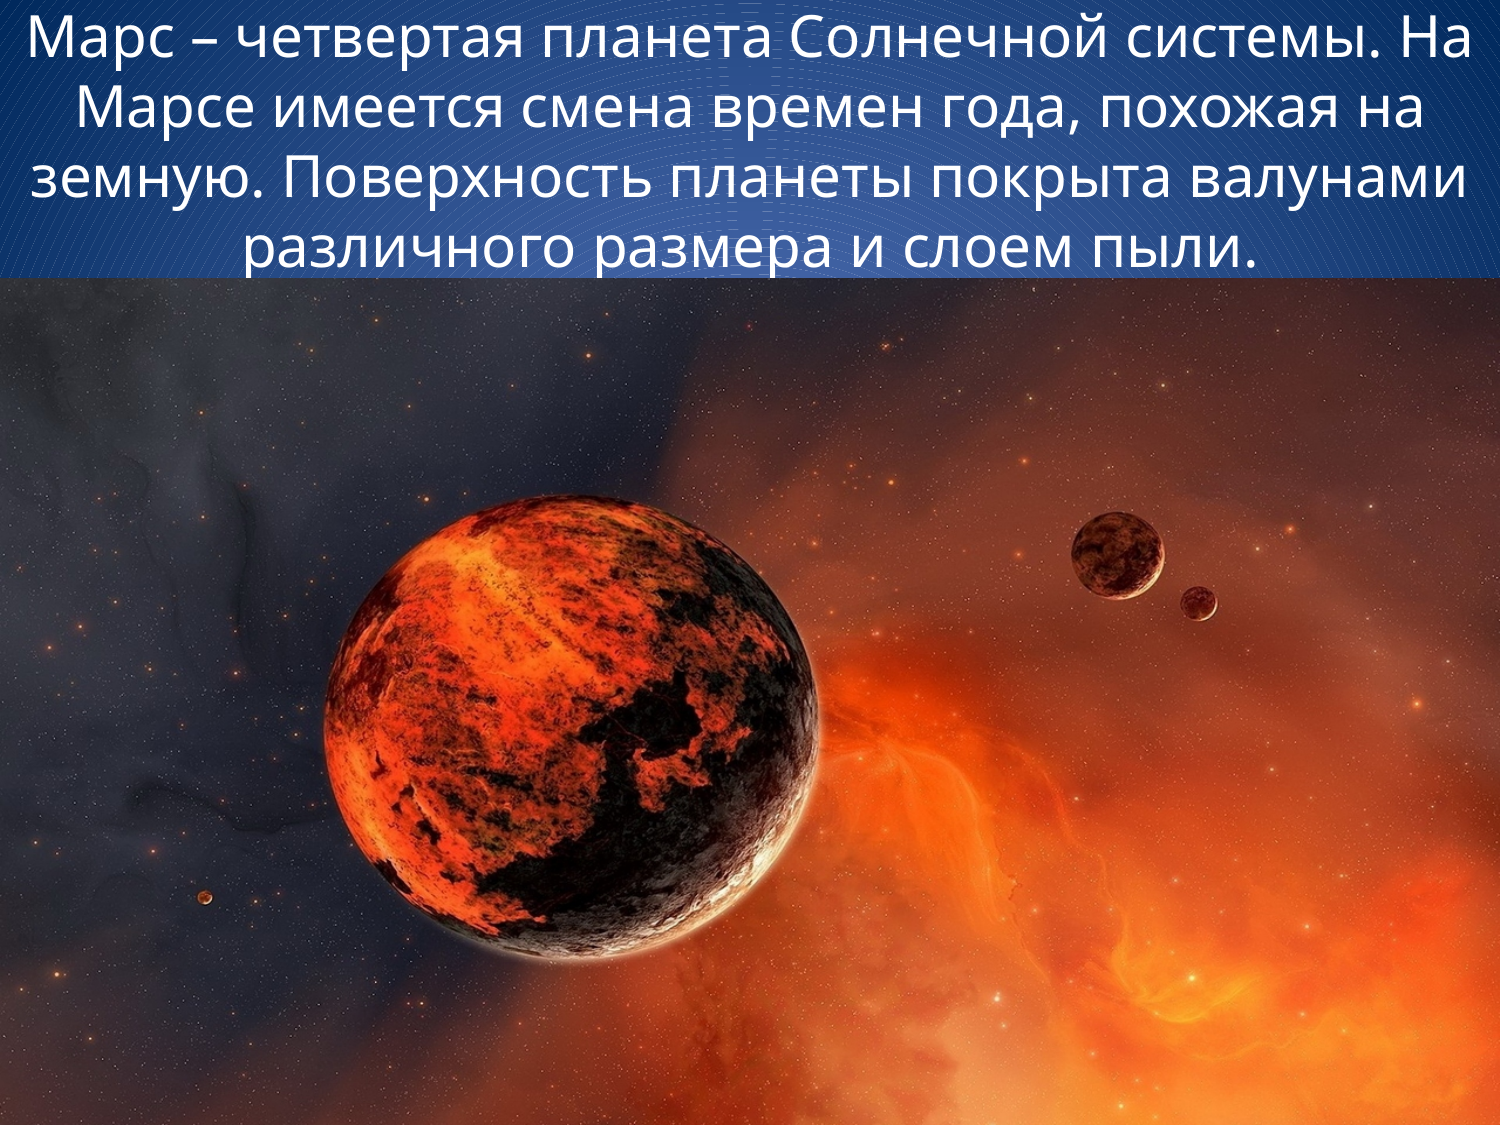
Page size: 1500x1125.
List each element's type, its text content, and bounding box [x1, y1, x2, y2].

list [0, 278, 1500, 1125]
title Марс – четвертая планета Солнечной системы. На Марсе имеется смена времен года, похожая на земную. Поверхность планеты покрыта валунами различного размера и слоем пыли. [0, 0, 1500, 278]
